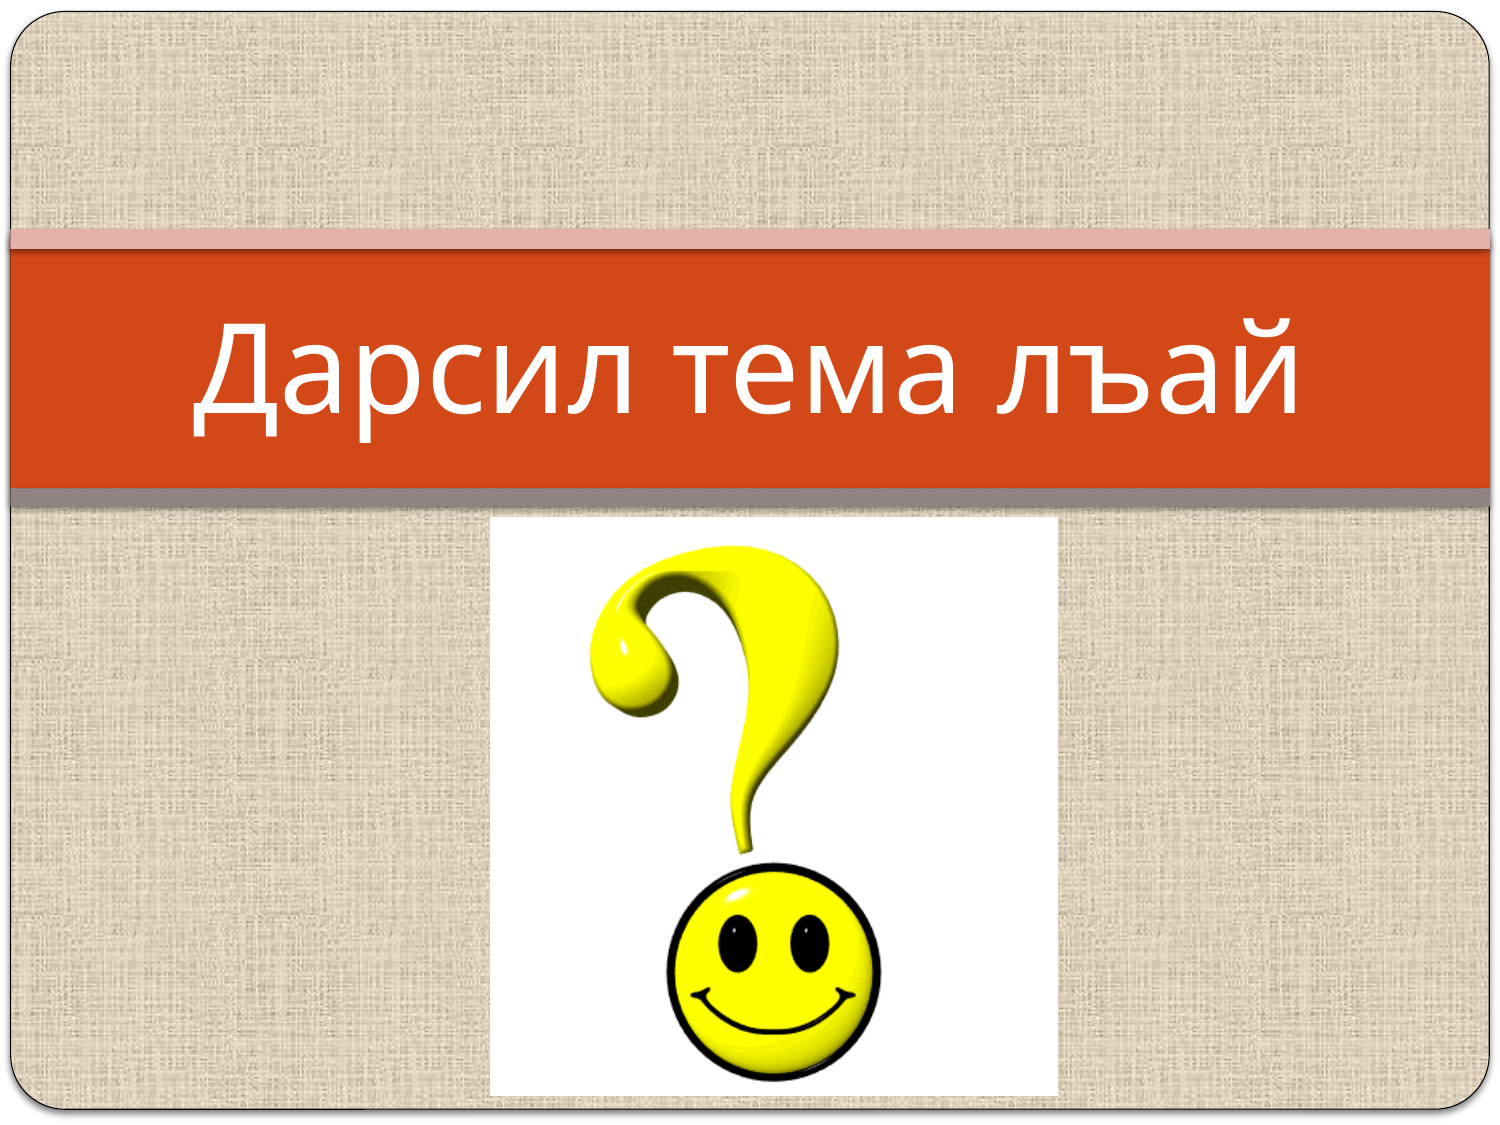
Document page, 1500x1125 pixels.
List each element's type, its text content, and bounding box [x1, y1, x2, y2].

picture [12, 507, 1488, 1108]
title Дарсил тема лъай [75, 247, 1425, 489]
picture [12, 12, 1488, 229]
